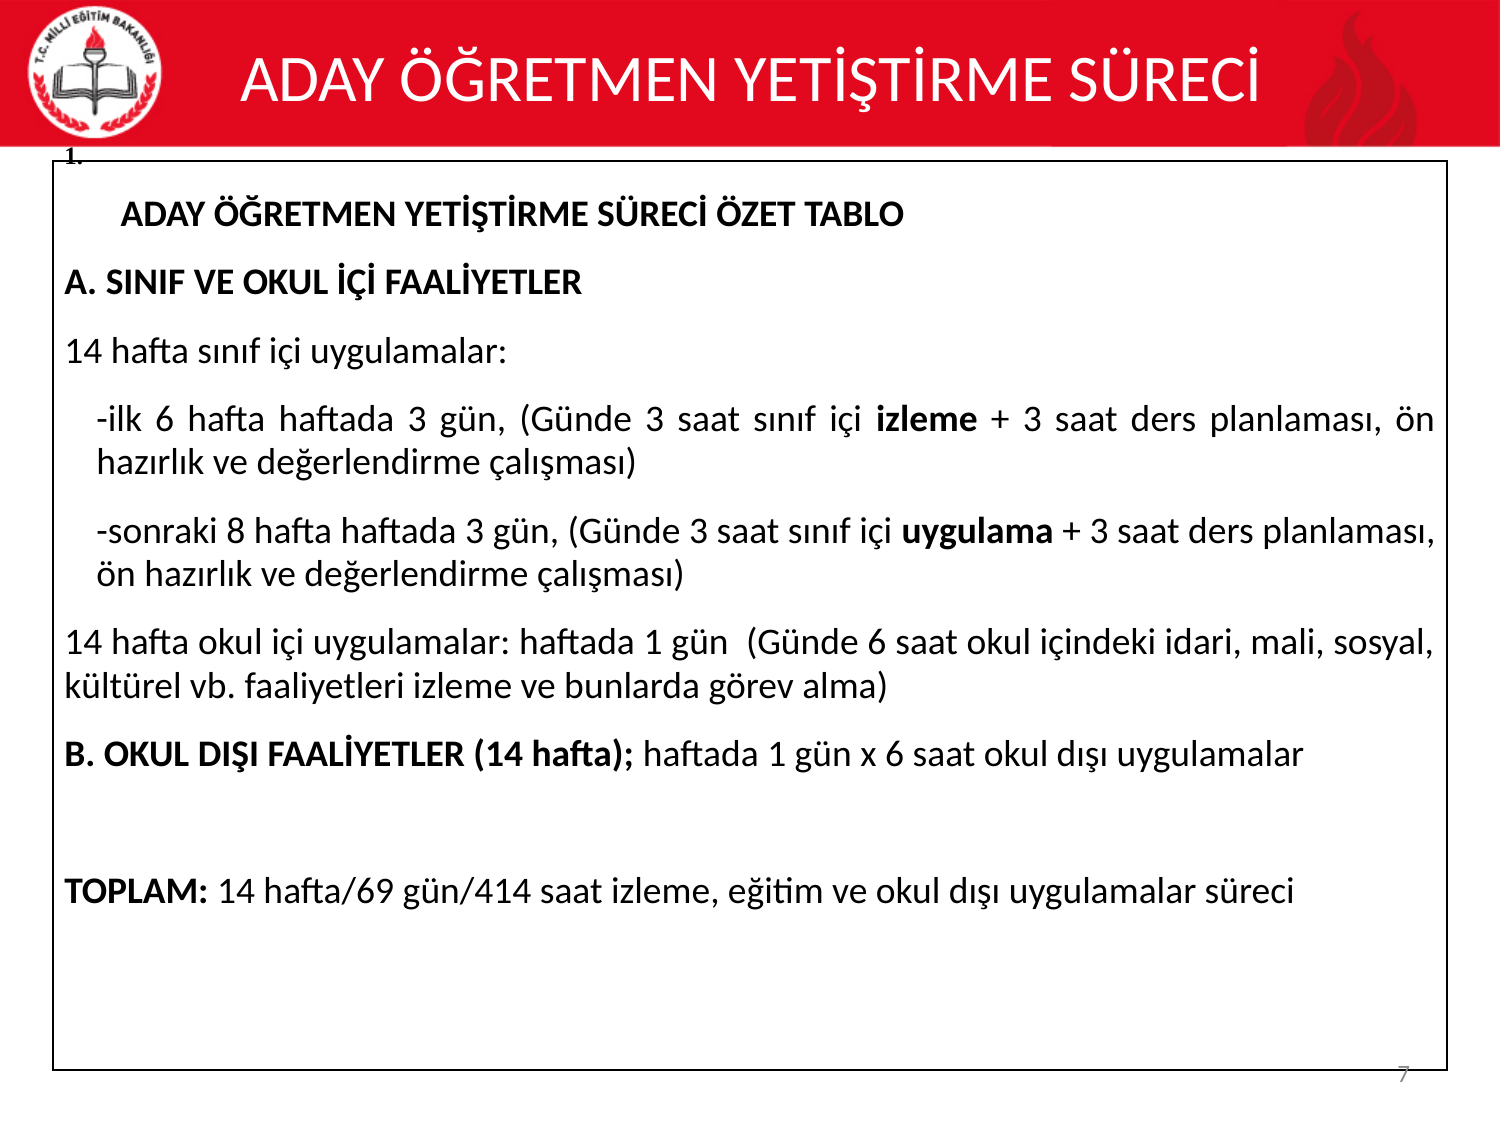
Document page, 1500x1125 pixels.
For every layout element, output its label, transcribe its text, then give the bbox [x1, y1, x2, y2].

table_header ADAY ÖĞRETMEN YETİŞTİRME SÜRECİ ÖZET TABLO A. SINIF VE OKUL İÇİ FAALİYETLER 14 hafta sınıf içi uygulamalar: -ilk 6 hafta haftada 3 gün, (Günde 3 saat sınıf içi izleme + 3 saat ders planlaması, ön hazırlık ve değerlendirme çalışması) -sonraki 8 hafta haftada 3 gün, (Günde 3 saat sınıf içi uygulama + 3 saat ders planlaması, ön hazırlık ve değerlendirme çalışması) 14 hafta okul içi uygulamalar: haftada 1 gün (Günde 6 saat okul içindeki idari, mali, sosyal, kültürel vb. faaliyetleri izleme ve bunlarda görev alma) B. OKUL DIŞI FAALİYETLER (14 hafta); haftada 1 gün x 6 saat okul dışı uygulamalar TOPLAM: 14 hafta/69 gün/414 saat izleme, eğitim ve okul dışı uygulamalar süreci [54, 162, 1446, 1069]
title ADAY ÖĞRETMEN YETİŞTİRME SÜRECİ [76, 0, 1427, 149]
slide_number 7 [1074, 1042, 1425, 1103]
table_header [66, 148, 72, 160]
picture [0, 0, 1500, 1125]
